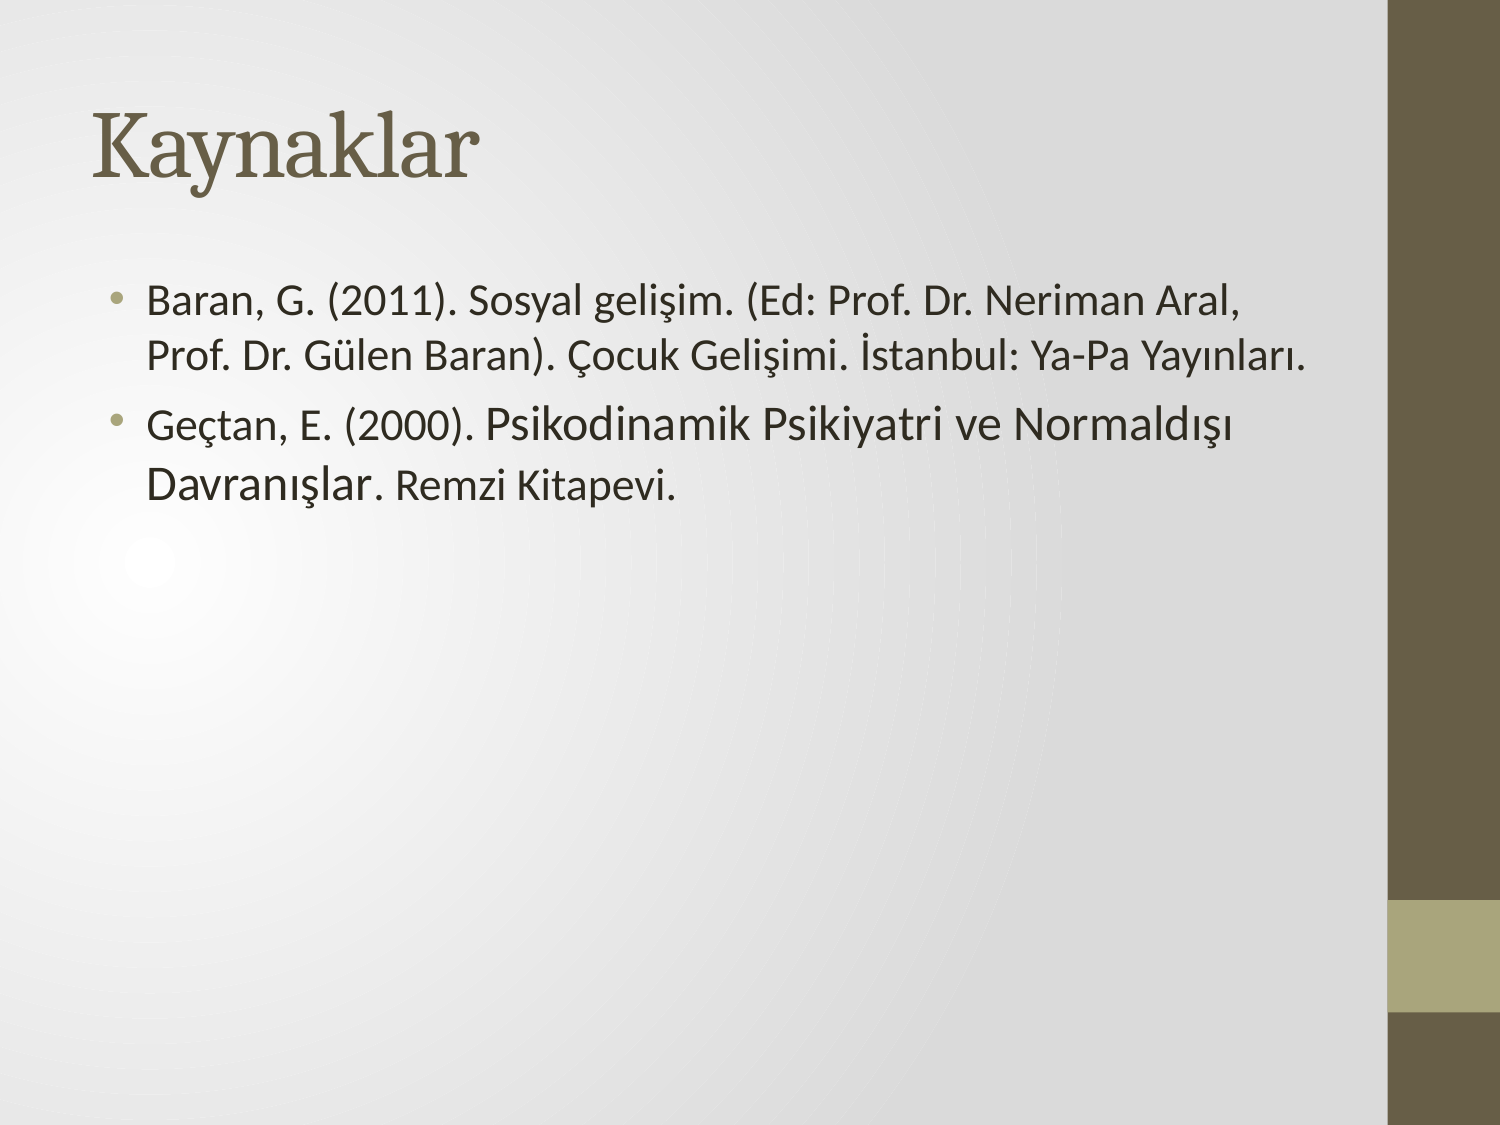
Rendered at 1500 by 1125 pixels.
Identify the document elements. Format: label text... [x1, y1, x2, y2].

title Kaynaklar [75, 45, 1325, 233]
list Baran, G. (2011). Sosyal gelişim. (Ed: Prof. Dr. Neriman Aral, Prof. Dr. Gülen Baran). Çocuk Gelişimi. İstanbul: Ya-Pa Yayınları. Geçtan, E. (2000). Psikodinamik Psikiyatri ve Normaldışı Davranışlar. Remzi Kitapevi. [75, 262, 1325, 1050]
